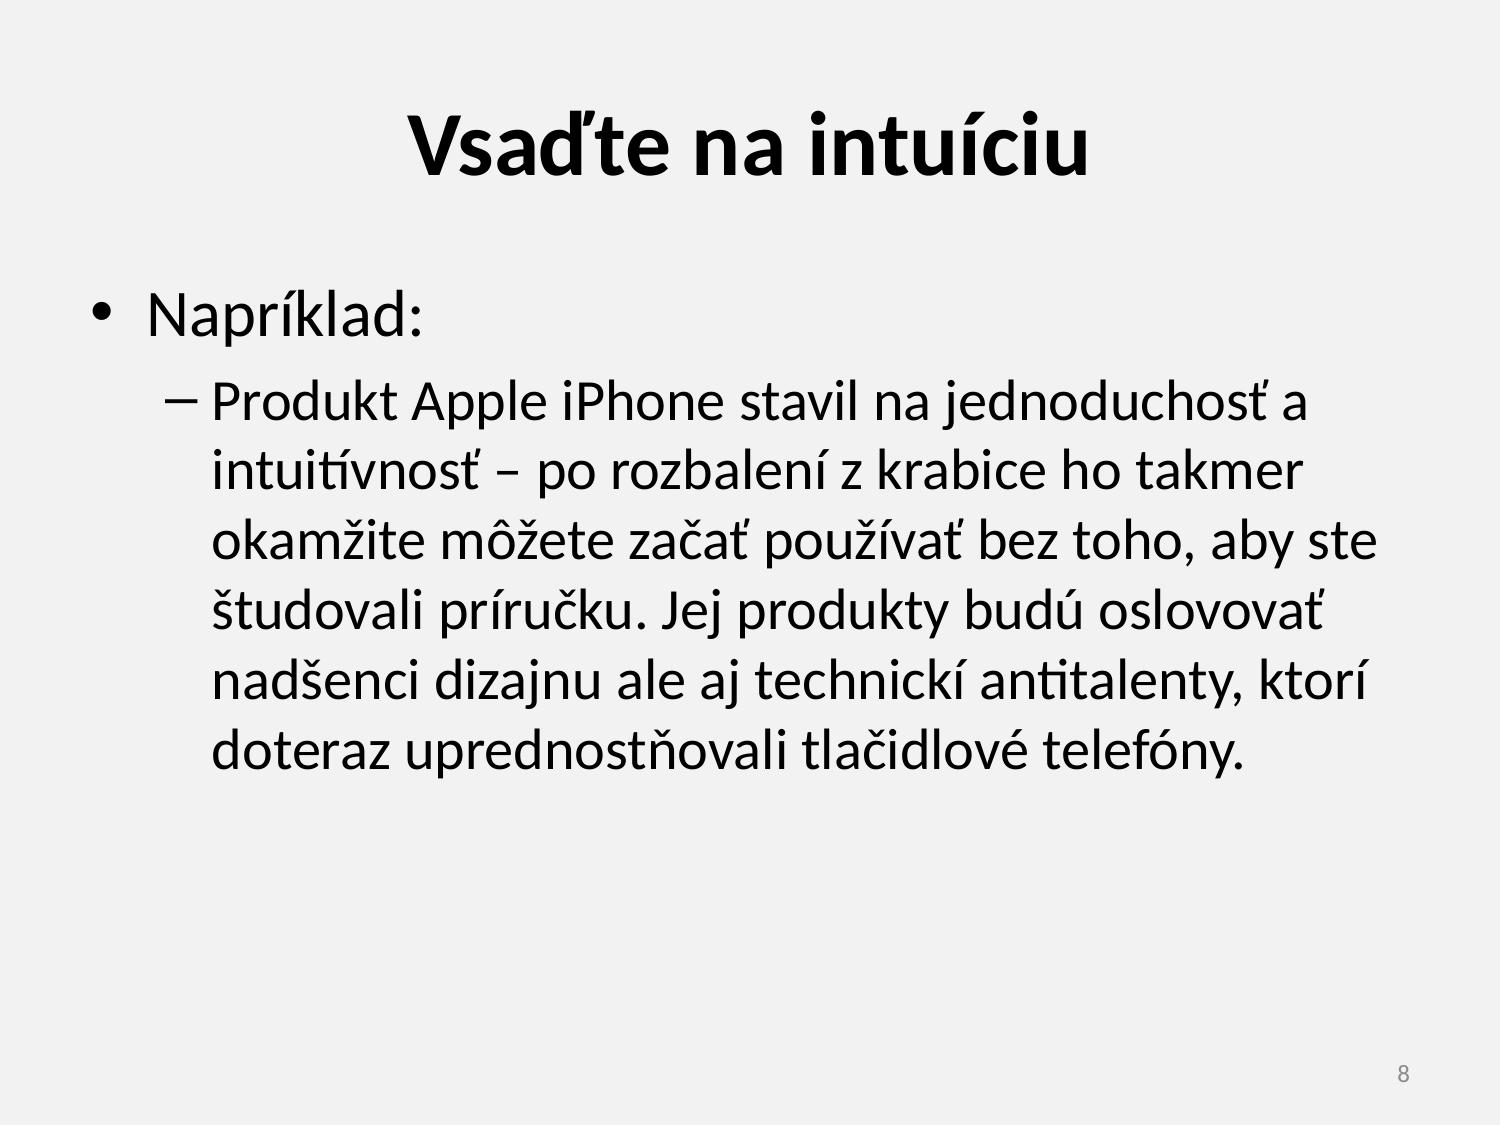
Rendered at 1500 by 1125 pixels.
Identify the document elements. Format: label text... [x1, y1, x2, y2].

list Napríklad: Produkt Apple iPhone stavil na jednoduchosť a intuitívnosť – po rozbalení z krabice ho takmer okamžite môžete začať používať bez toho, aby ste študovali príručku. Jej produkty budú oslovovať nadšenci dizajnu ale aj technickí antitalenty, ktorí doteraz uprednostňovali tlačidlové telefóny. [75, 262, 1425, 1005]
title Vsaďte na intuíciu [75, 45, 1425, 233]
slide_number 8 [1074, 1042, 1425, 1103]
